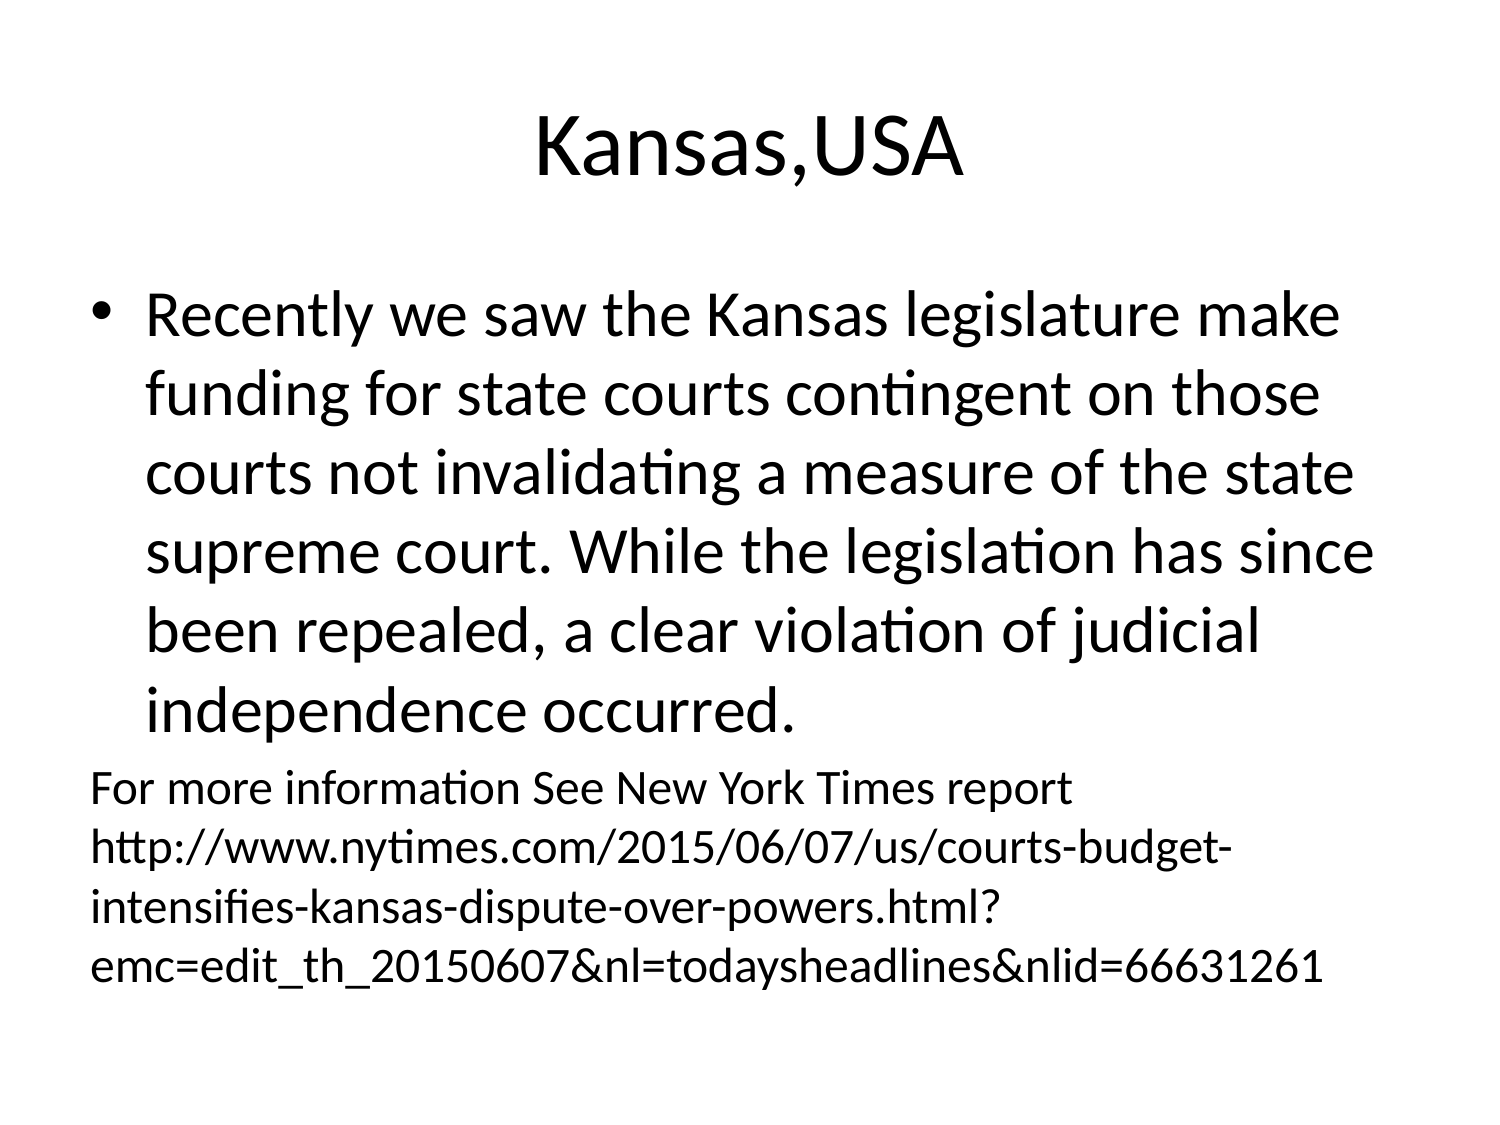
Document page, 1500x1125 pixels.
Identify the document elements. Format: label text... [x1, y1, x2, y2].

title Kansas,USA [75, 45, 1425, 233]
list Recently we saw the Kansas legislature make funding for state courts contingent on those courts not invalidating a measure of the state supreme court. While the legislation has since been repealed, a clear violation of judicial independence occurred. For more information See New York Times report http://www.nytimes.com/2015/06/07/us/courts-budget-intensifies-kansas-dispute-over-powers.html?emc=edit_th_20150607&nl=todaysheadlines&nlid=66631261 [75, 262, 1425, 1005]
